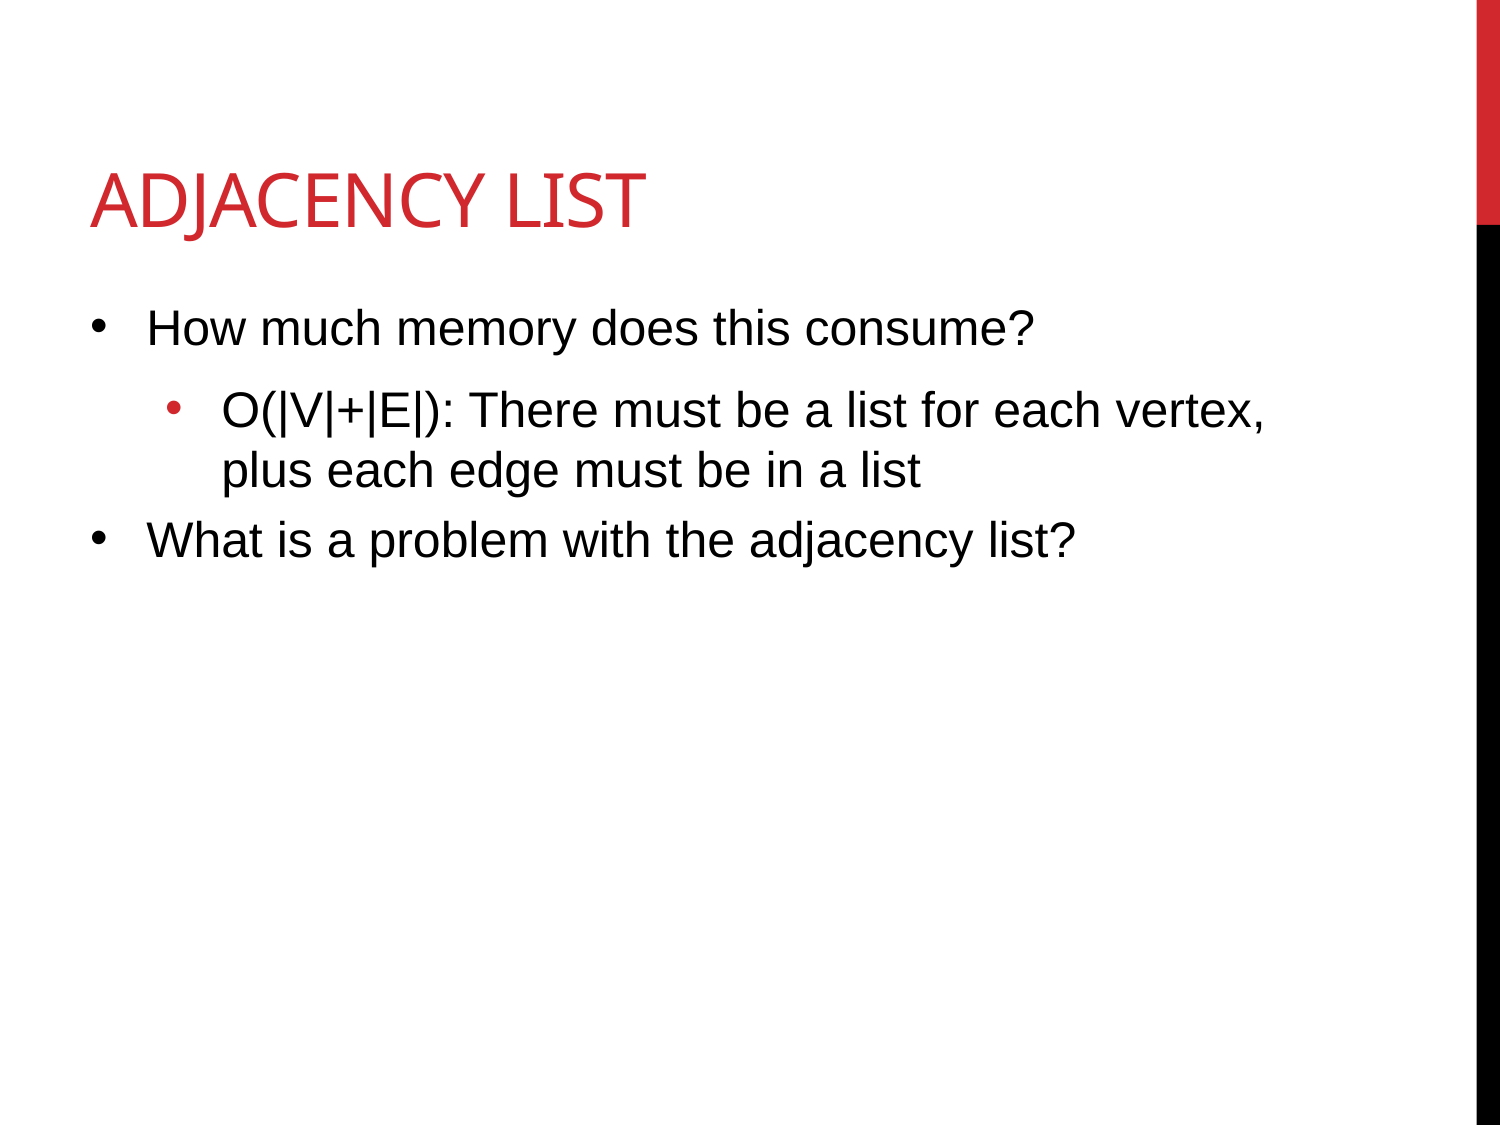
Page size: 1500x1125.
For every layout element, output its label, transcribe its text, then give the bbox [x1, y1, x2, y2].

title Adjacency List [75, 25, 1025, 250]
list How much memory does this consume? O(|V|+|E|): There must be a list for each vertex, plus each edge must be in a list What is a problem with the adjacency list? [75, 287, 1325, 1125]
